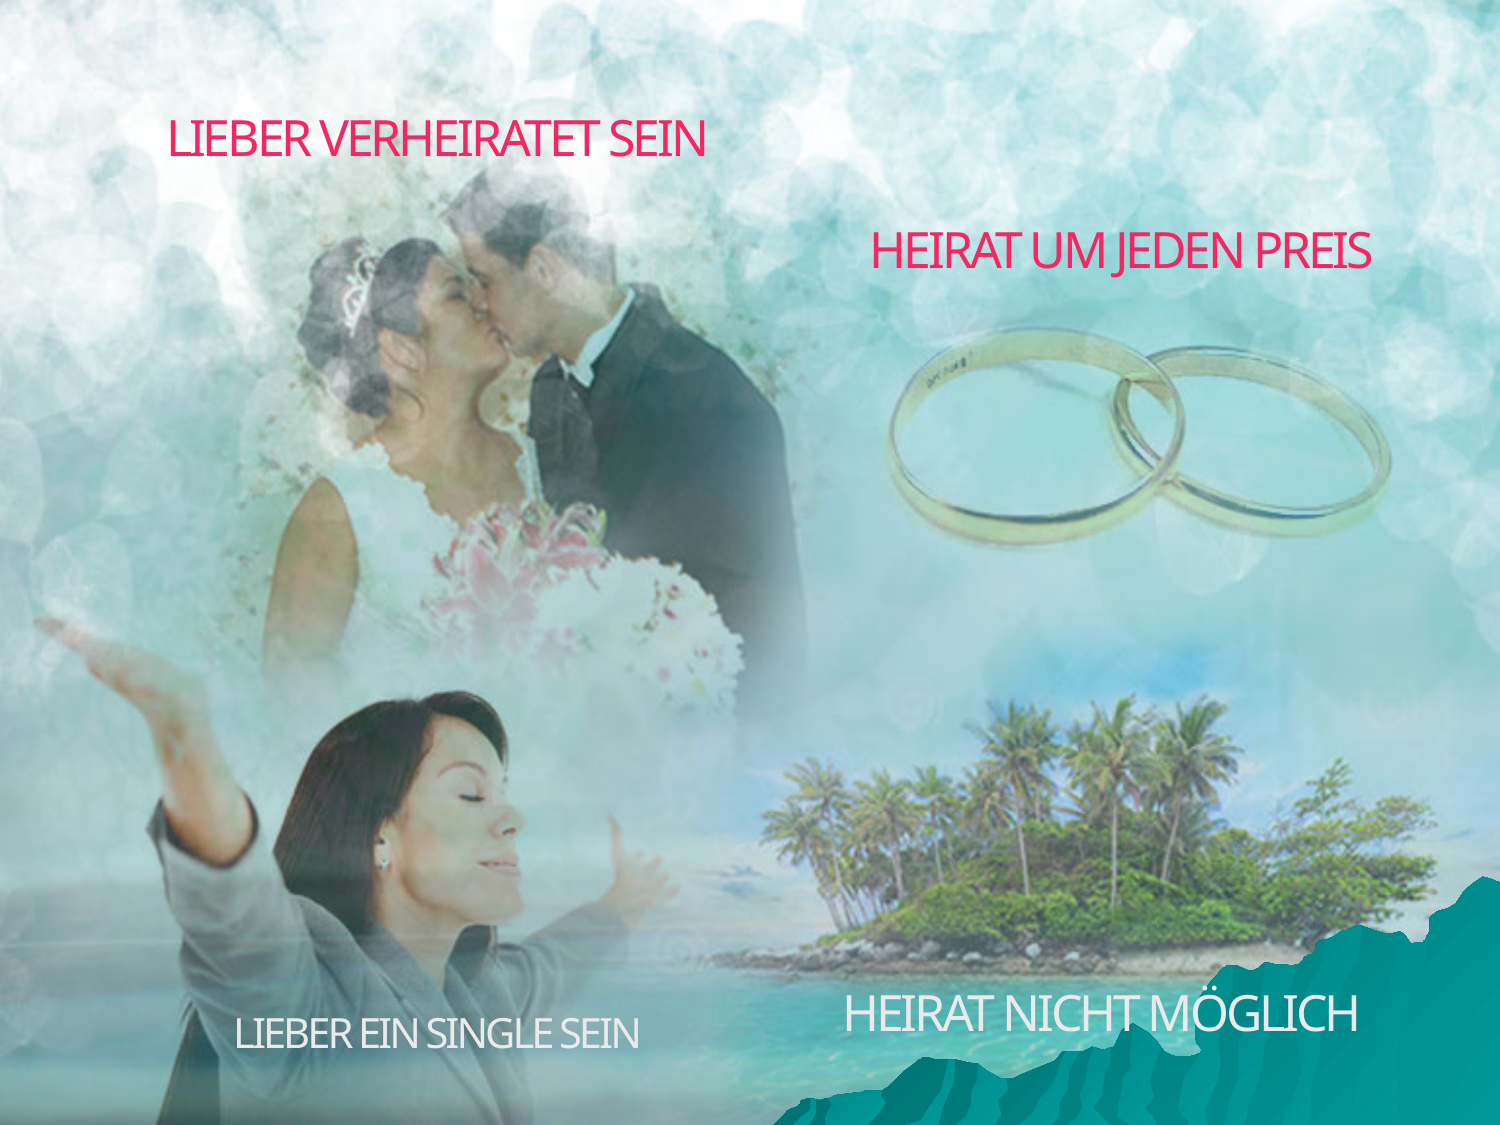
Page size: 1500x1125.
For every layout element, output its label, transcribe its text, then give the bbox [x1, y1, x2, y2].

text_box LIEBER VERHEIRATET SEIN [112, 99, 763, 174]
picture [1164, 1049, 1200, 1056]
text_box LIEBER EIN SINGLE SEIN [24, 999, 850, 1065]
text_box HEIRAT NICHT MÖGLICH [785, 974, 1419, 1049]
text_box HEIRAT UM JEDEN PREIS [806, 211, 1438, 287]
picture [0, 0, 1500, 1125]
